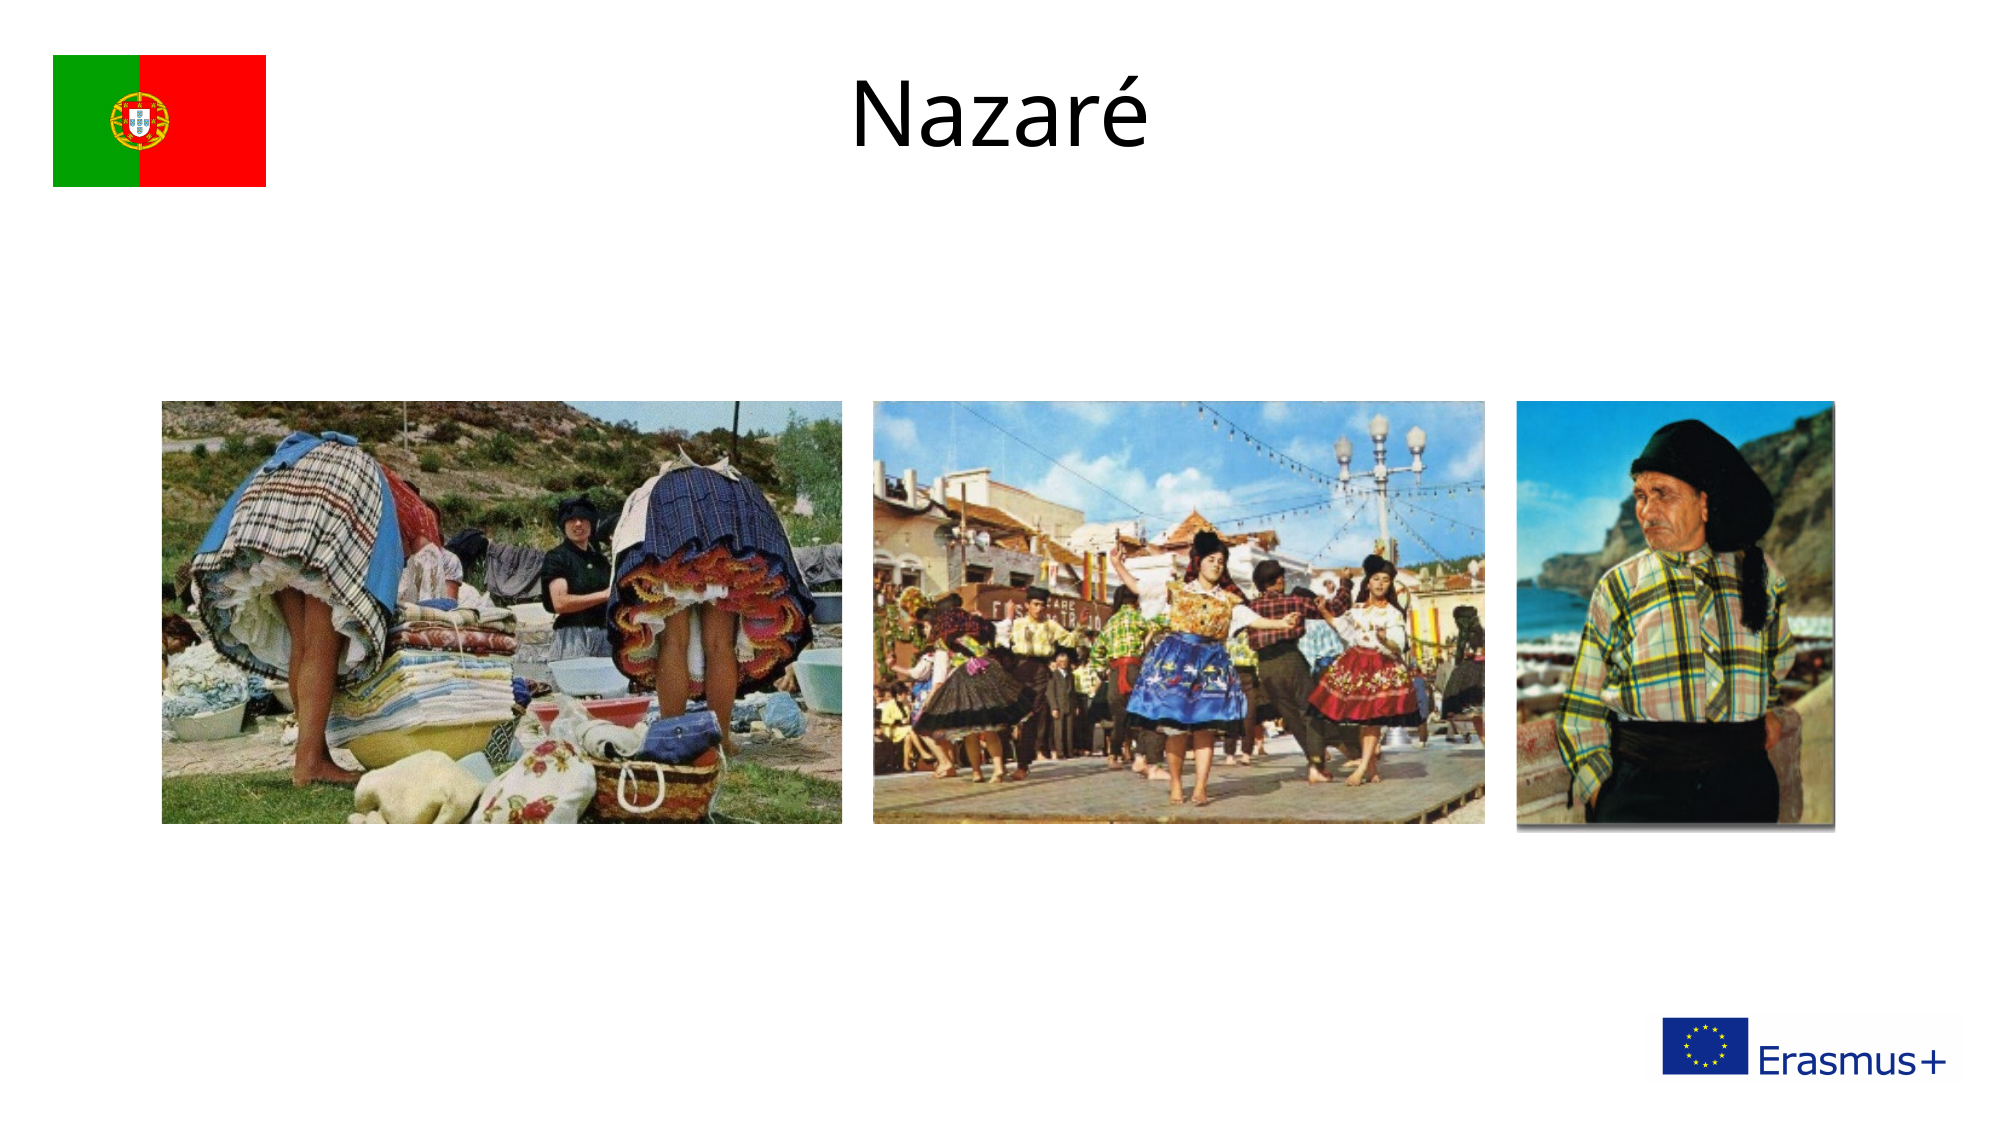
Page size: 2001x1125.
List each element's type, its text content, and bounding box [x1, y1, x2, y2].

picture [52, 55, 266, 188]
picture [873, 401, 1486, 825]
picture [161, 401, 843, 825]
picture [1646, 1011, 1962, 1084]
title Nazaré [137, 59, 1863, 278]
picture [1516, 401, 1836, 833]
